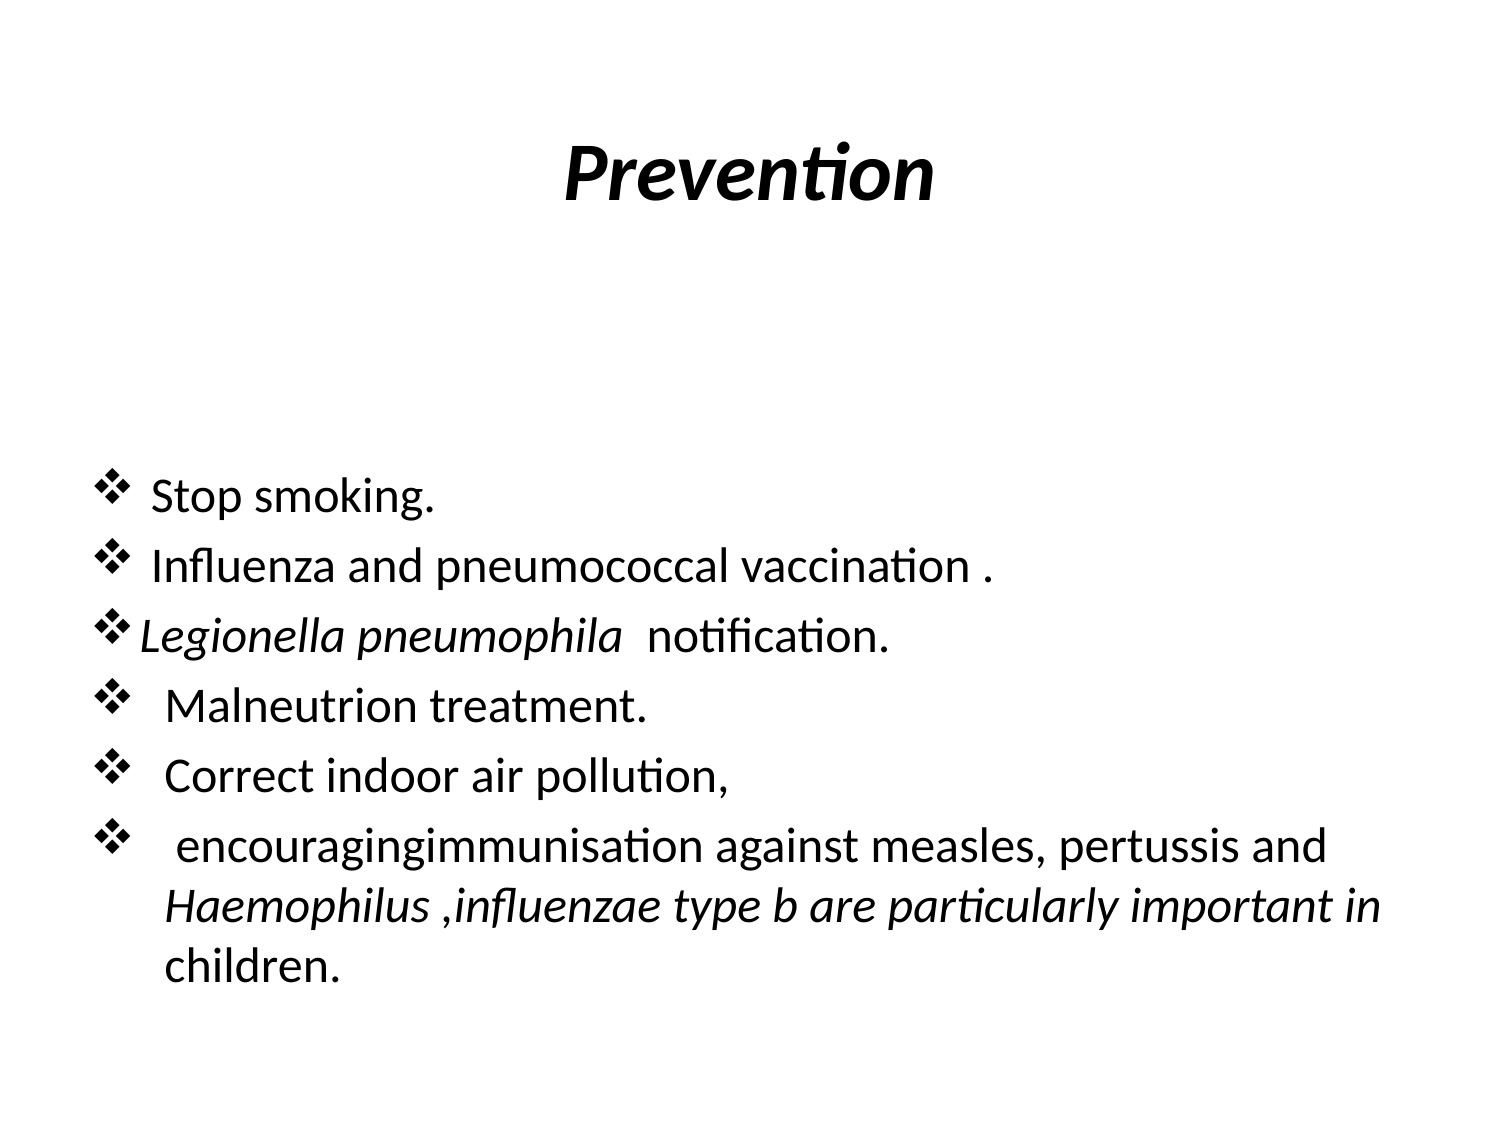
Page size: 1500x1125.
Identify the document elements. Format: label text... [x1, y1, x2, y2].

list Stop smoking. Influenza and pneumococcal vaccination . Legionella pneumophila notification. Malneutrion treatment. Correct indoor air pollution, encouragingimmunisation against measles, pertussis and Haemophilus ,influenzae type b are particularly important in children. [75, 385, 1425, 1005]
title Prevention [75, 66, 1425, 268]
